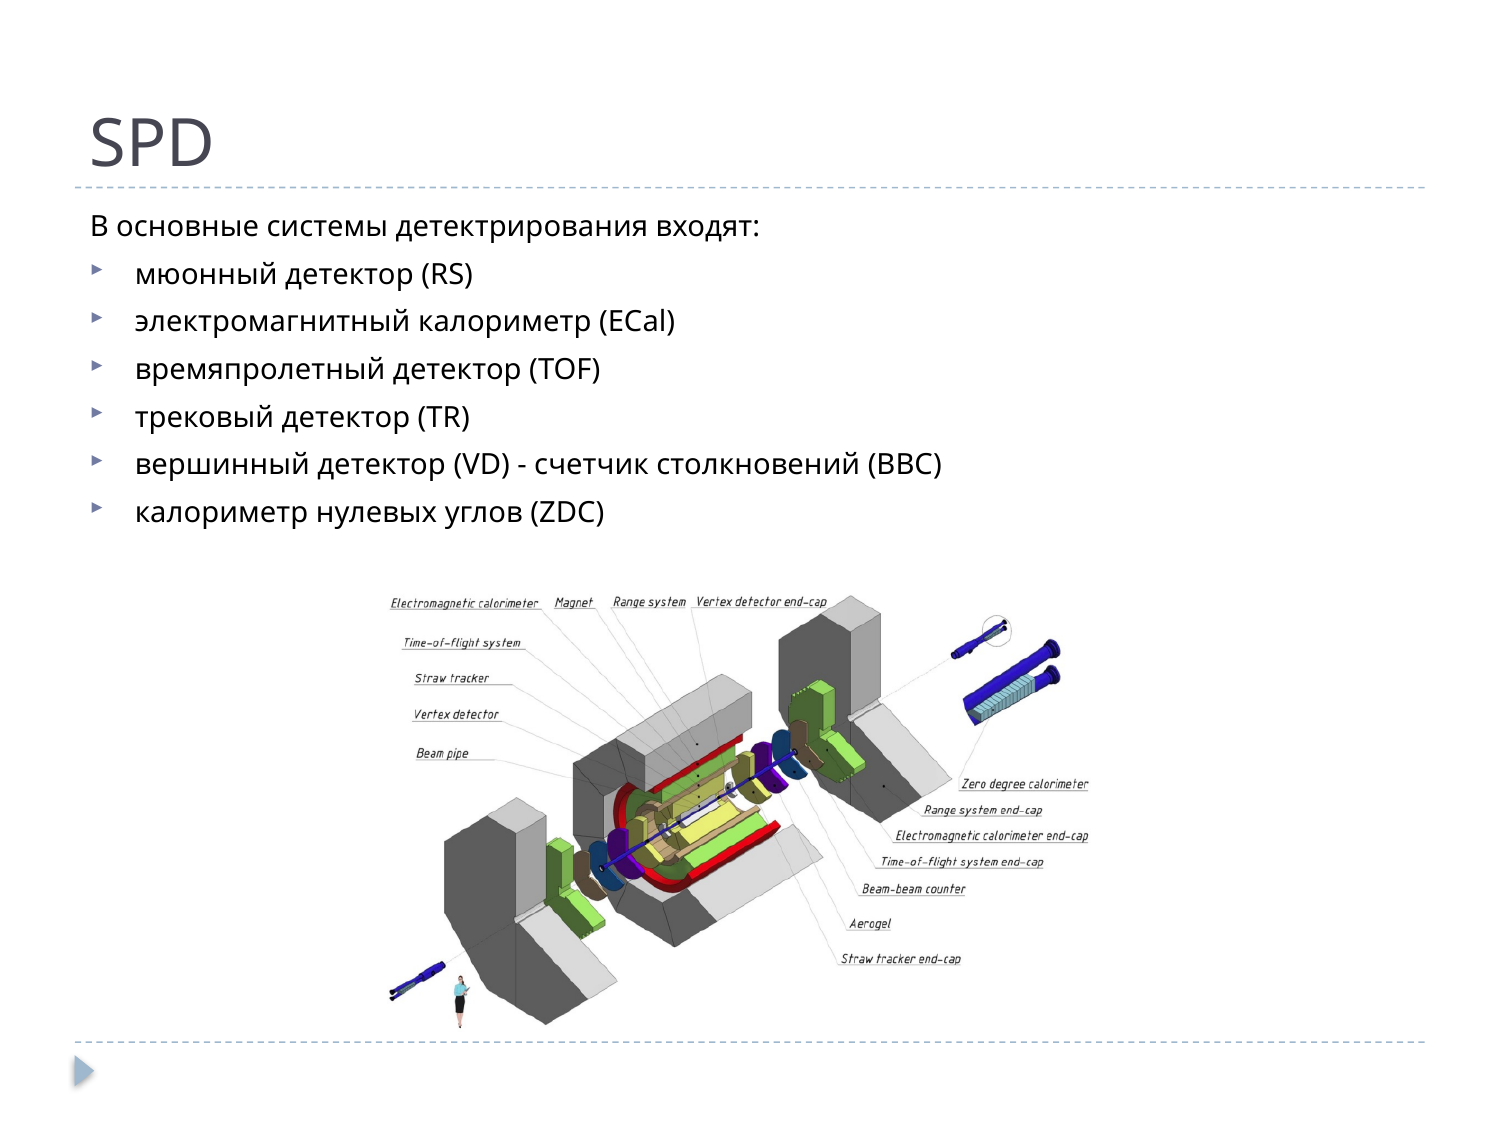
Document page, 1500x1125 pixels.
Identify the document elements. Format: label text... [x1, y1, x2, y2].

title SPD [75, 24, 1425, 188]
picture [351, 573, 1139, 1032]
list В основные системы детектрирования входят: мюонный детектор (RS) электромагнитный калориметр (ECal) времяпролетный детектор (TOF) трековый детектор (TR) вершинный детектор (VD) - счетчик столкновений (BBC) калориметр нулевых углов (ZDC) [75, 200, 1425, 1010]
